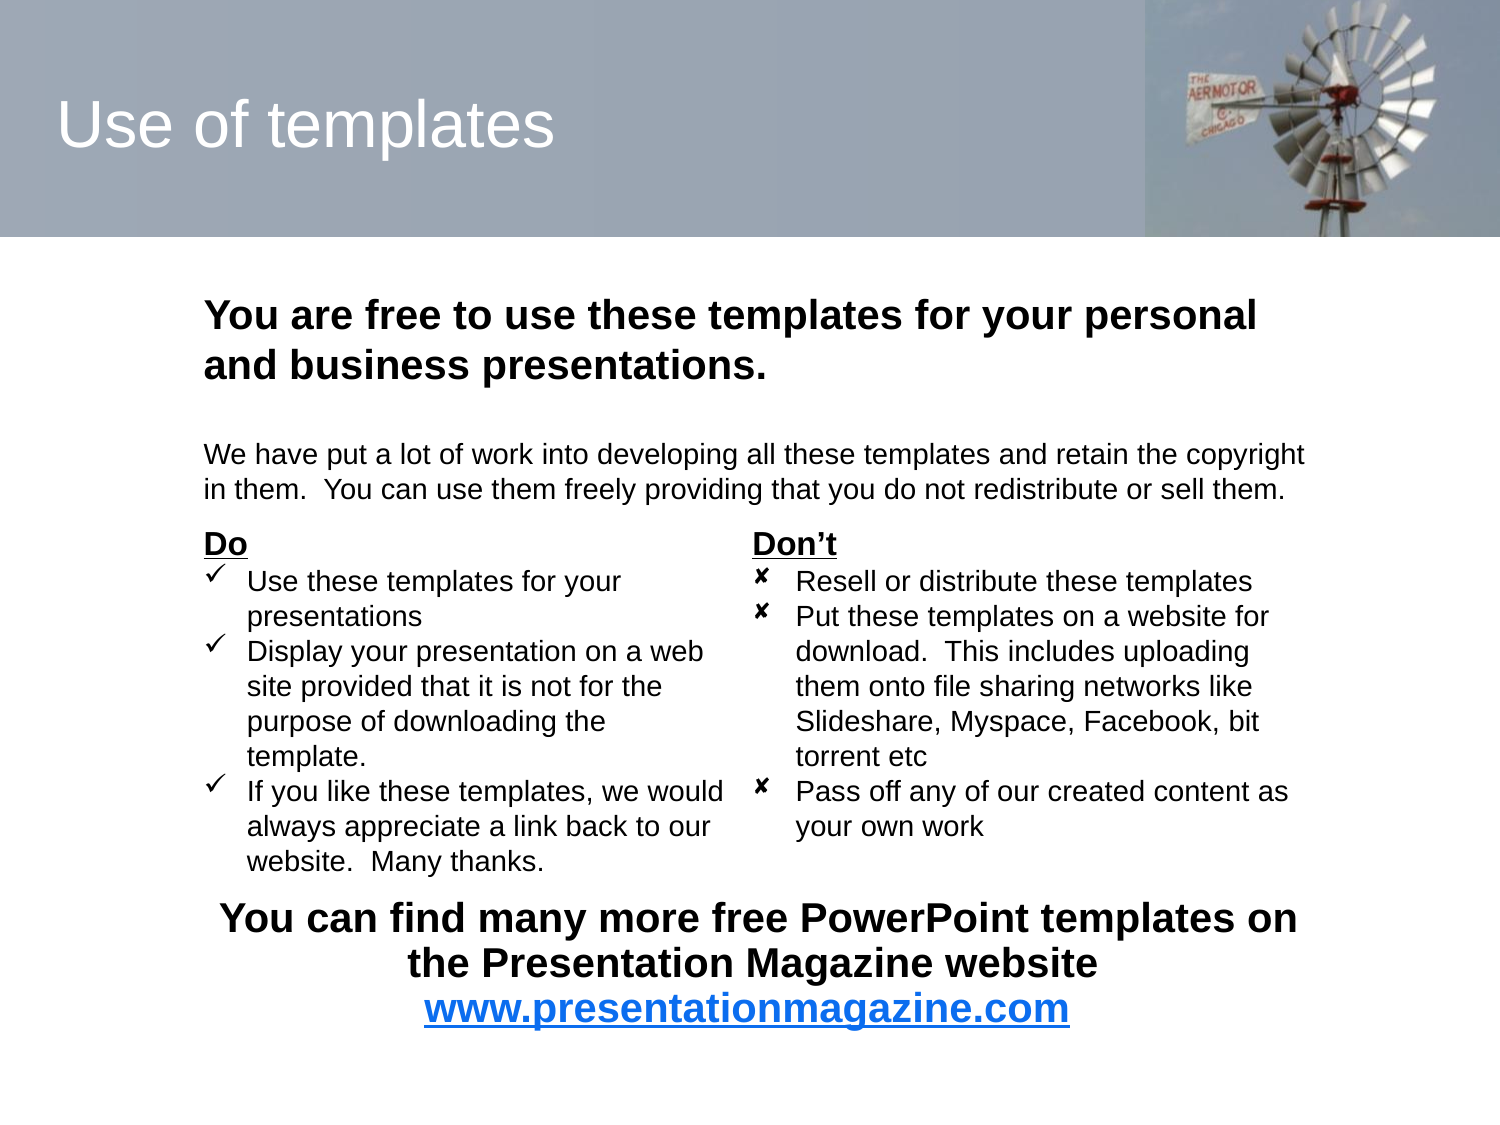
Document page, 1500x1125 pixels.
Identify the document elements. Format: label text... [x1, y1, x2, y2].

title Use of templates [41, 45, 1164, 197]
text_box [88, 208, 1436, 1083]
picture [1145, 0, 1500, 237]
text_box Do Use these templates for your presentations Display your presentation on a web site provided that it is not for the purpose of downloading the template. If you like these templates, we would always appreciate a link back to our website. Many thanks. [188, 515, 749, 889]
text_box We have put a lot of work into developing all these templates and retain the copyright in them. You can use them freely providing that you do not redistribute or sell them. [188, 427, 1325, 513]
text_box You can find many more free PowerPoint templates on the Presentation Magazine website www.presentationmagazine.com [171, 889, 1347, 1040]
text_box Don’t Resell or distribute these templates Put these templates on a website for download. This includes uploading them onto file sharing networks like Slideshare, Myspace, Facebook, bit torrent etc Pass off any of our created content as your own work [737, 515, 1335, 850]
text_box You are free to use these templates for your personal and business presentations. [188, 280, 1329, 396]
